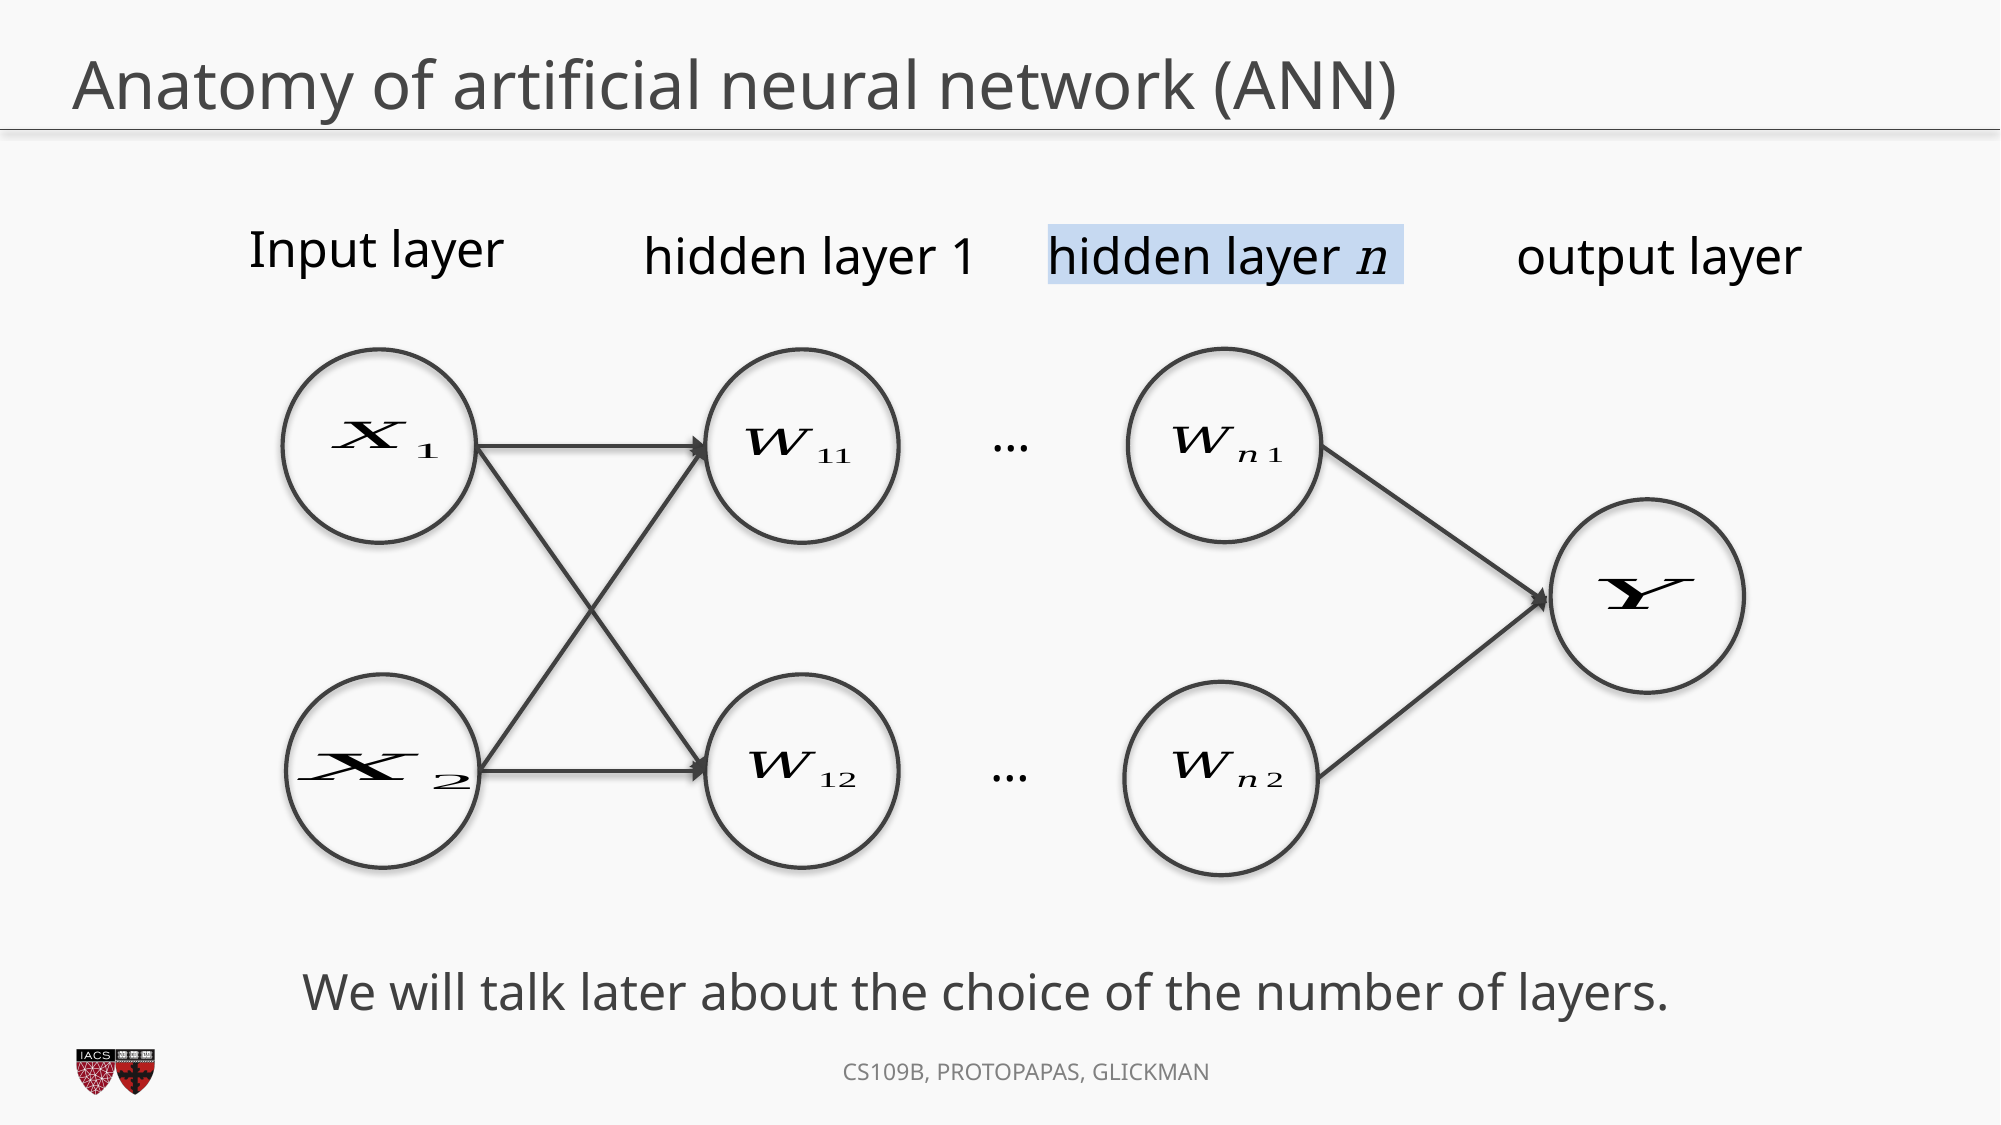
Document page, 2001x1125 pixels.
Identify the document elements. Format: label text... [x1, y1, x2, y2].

text_box [710, 781, 899, 869]
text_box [1321, 445, 1548, 604]
text_box We will talk later about the choice of the number of layers. [287, 953, 1931, 1029]
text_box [285, 674, 706, 868]
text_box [479, 348, 1322, 772]
text_box Input layer [249, 217, 516, 278]
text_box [1124, 611, 1548, 876]
picture [75, 1049, 155, 1095]
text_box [282, 349, 477, 543]
text_box hidden layer n [1047, 224, 1404, 285]
text_box hidden layer 1 [643, 224, 1000, 285]
title Anatomy of artificial neural network (ANN) [57, 35, 1943, 162]
text_box output layer [1516, 224, 1840, 285]
text_box … [990, 781, 1103, 792]
text_box [1552, 498, 1745, 694]
